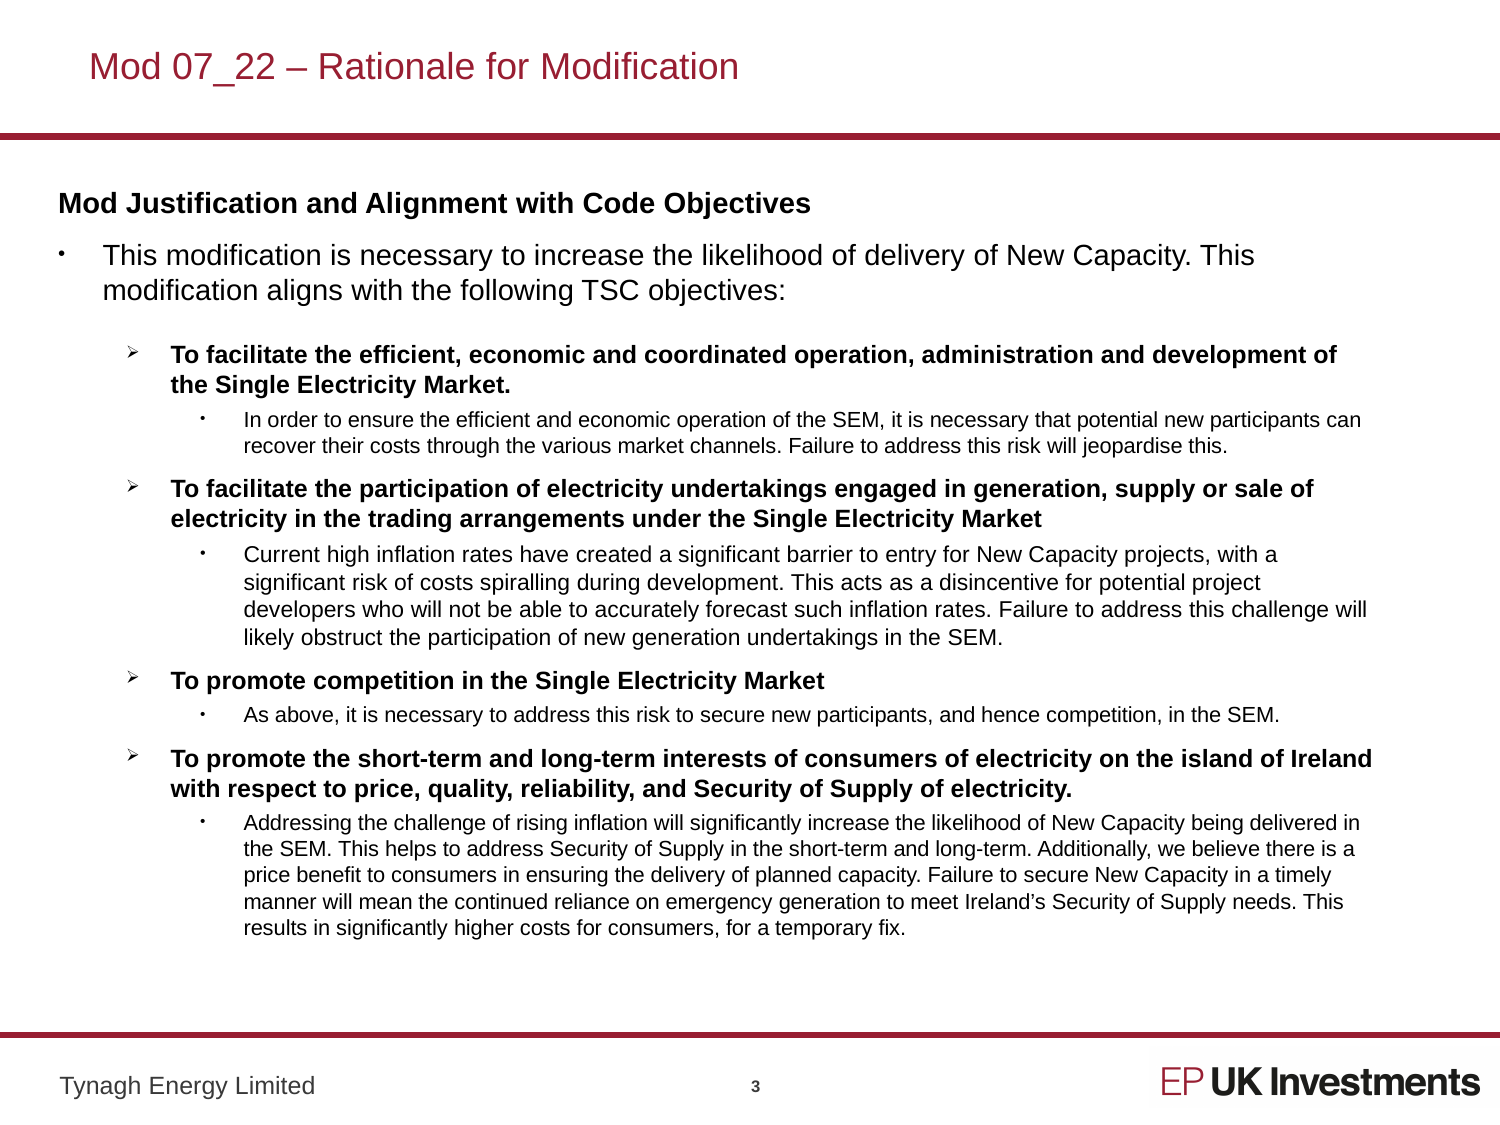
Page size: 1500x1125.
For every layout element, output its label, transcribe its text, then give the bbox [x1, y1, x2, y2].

text_box To facilitate the efficient, economic and coordinated operation, administration and development of the Single Electricity Market. In order to ensure the efficient and economic operation of the SEM, it is necessary that potential new participants can recover their costs through the various market channels. Failure to address this risk will jeopardise this. To facilitate the participation of electricity undertakings engaged in generation, supply or sale of electricity in the trading arrangements under the Single Electricity Market Current high inflation rates have created a significant barrier to entry for New Capacity projects, with a significant risk of costs spiralling during development. This acts as a disincentive for potential project developers who will not be able to accurately forecast such inflation rates. Failure to address this challenge will likely obstruct the participation of new generation undertakings in the SEM. To promote competition in the Single Electricity Market As above, it is necessary to address this risk to secure new participants, and hence competition, in the SEM. To promote the short-term and long-term interests of consumers of electricity on the island of Ireland with respect to price, quality, reliability, and Security of Supply of electricity. Addressing the challenge of rising inflation will significantly increase the likelihood of New Capacity being delivered in the SEM. This helps to address Security of Supply in the short-term and long-term. Additionally, we believe there is a price benefit to consumers in ensuring the delivery of planned capacity. Failure to secure New Capacity in a timely manner will mean the continued reliance on emergency generation to meet Ireland’s Security of Supply needs. This results in significantly higher costs for consumers, for a temporary fix. [111, 331, 1391, 1028]
picture [1149, 1046, 1500, 1108]
slide_number 3 [686, 1068, 825, 1108]
title Mod 07_22 – Rationale for Modification [73, 0, 1467, 136]
list Mod Justification and Alignment with Code Objectives This modification is necessary to increase the likelihood of delivery of New Capacity. This modification aligns with the following TSC objectives: [43, 176, 1423, 328]
